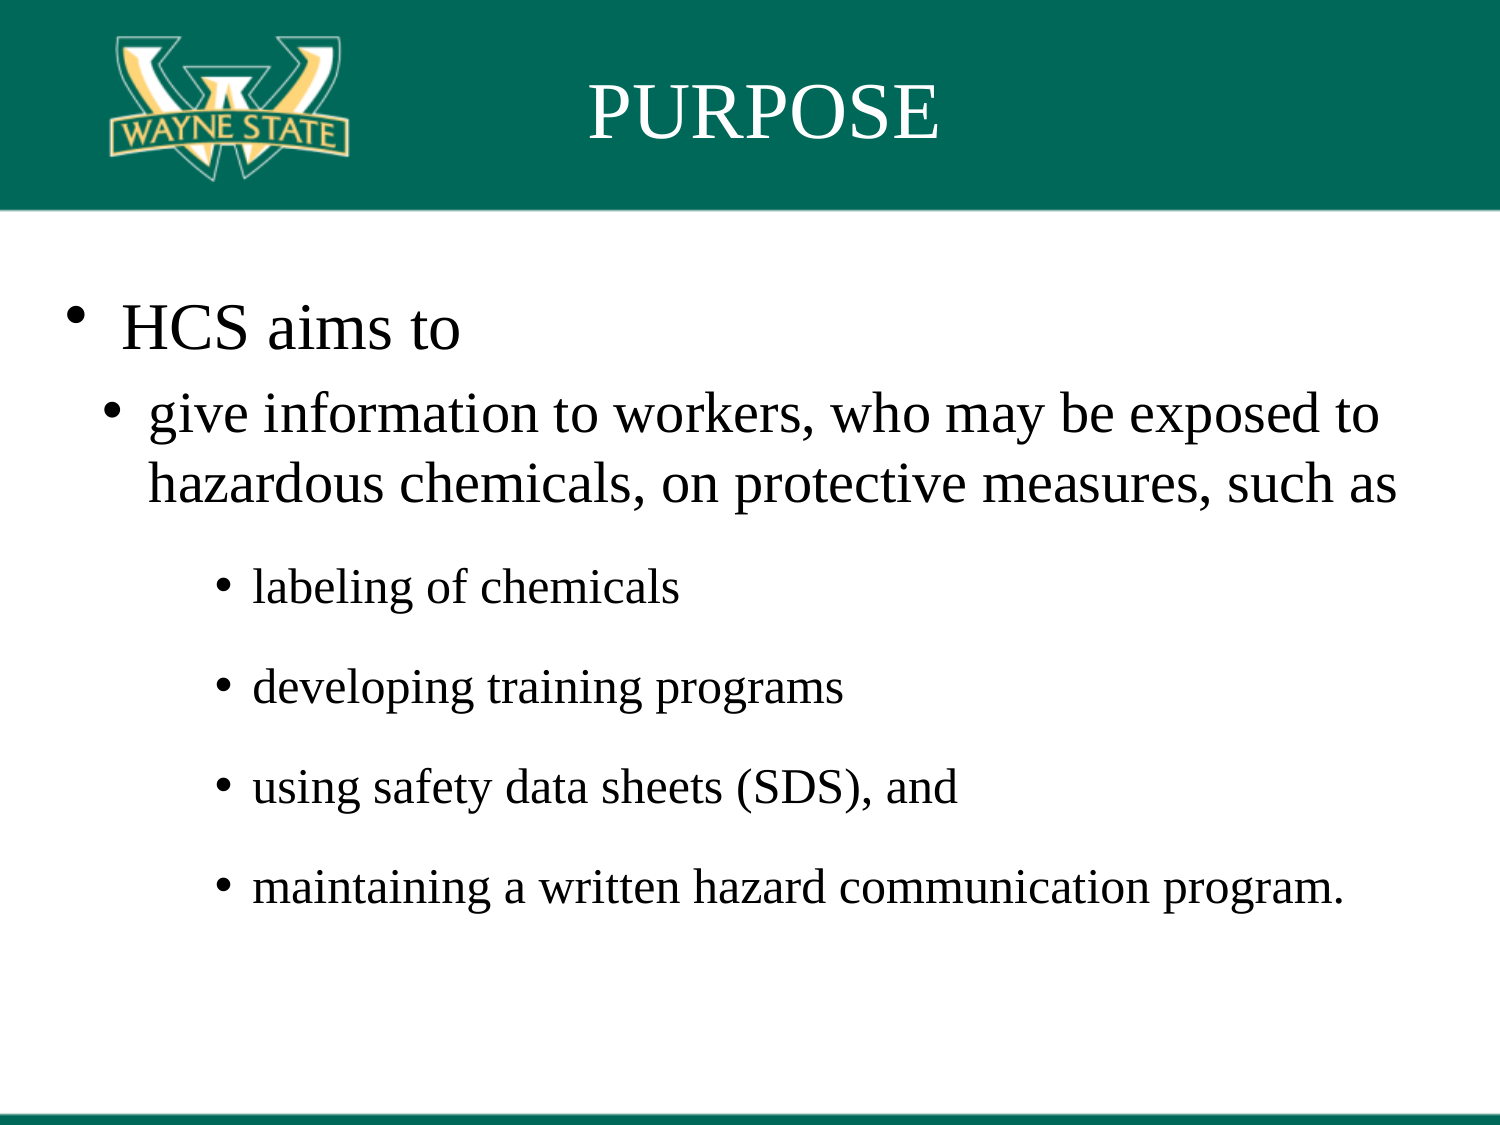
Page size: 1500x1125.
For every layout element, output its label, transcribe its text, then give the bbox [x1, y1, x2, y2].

title PURPOSE [99, 50, 1450, 163]
picture [0, 0, 1500, 1125]
list HCS aims to give information to workers, who may be exposed to hazardous chemicals, on protective measures, such as labeling of chemicals developing training programs using safety data sheets (SDS), and maintaining a written hazard communication program. [50, 275, 1463, 1063]
